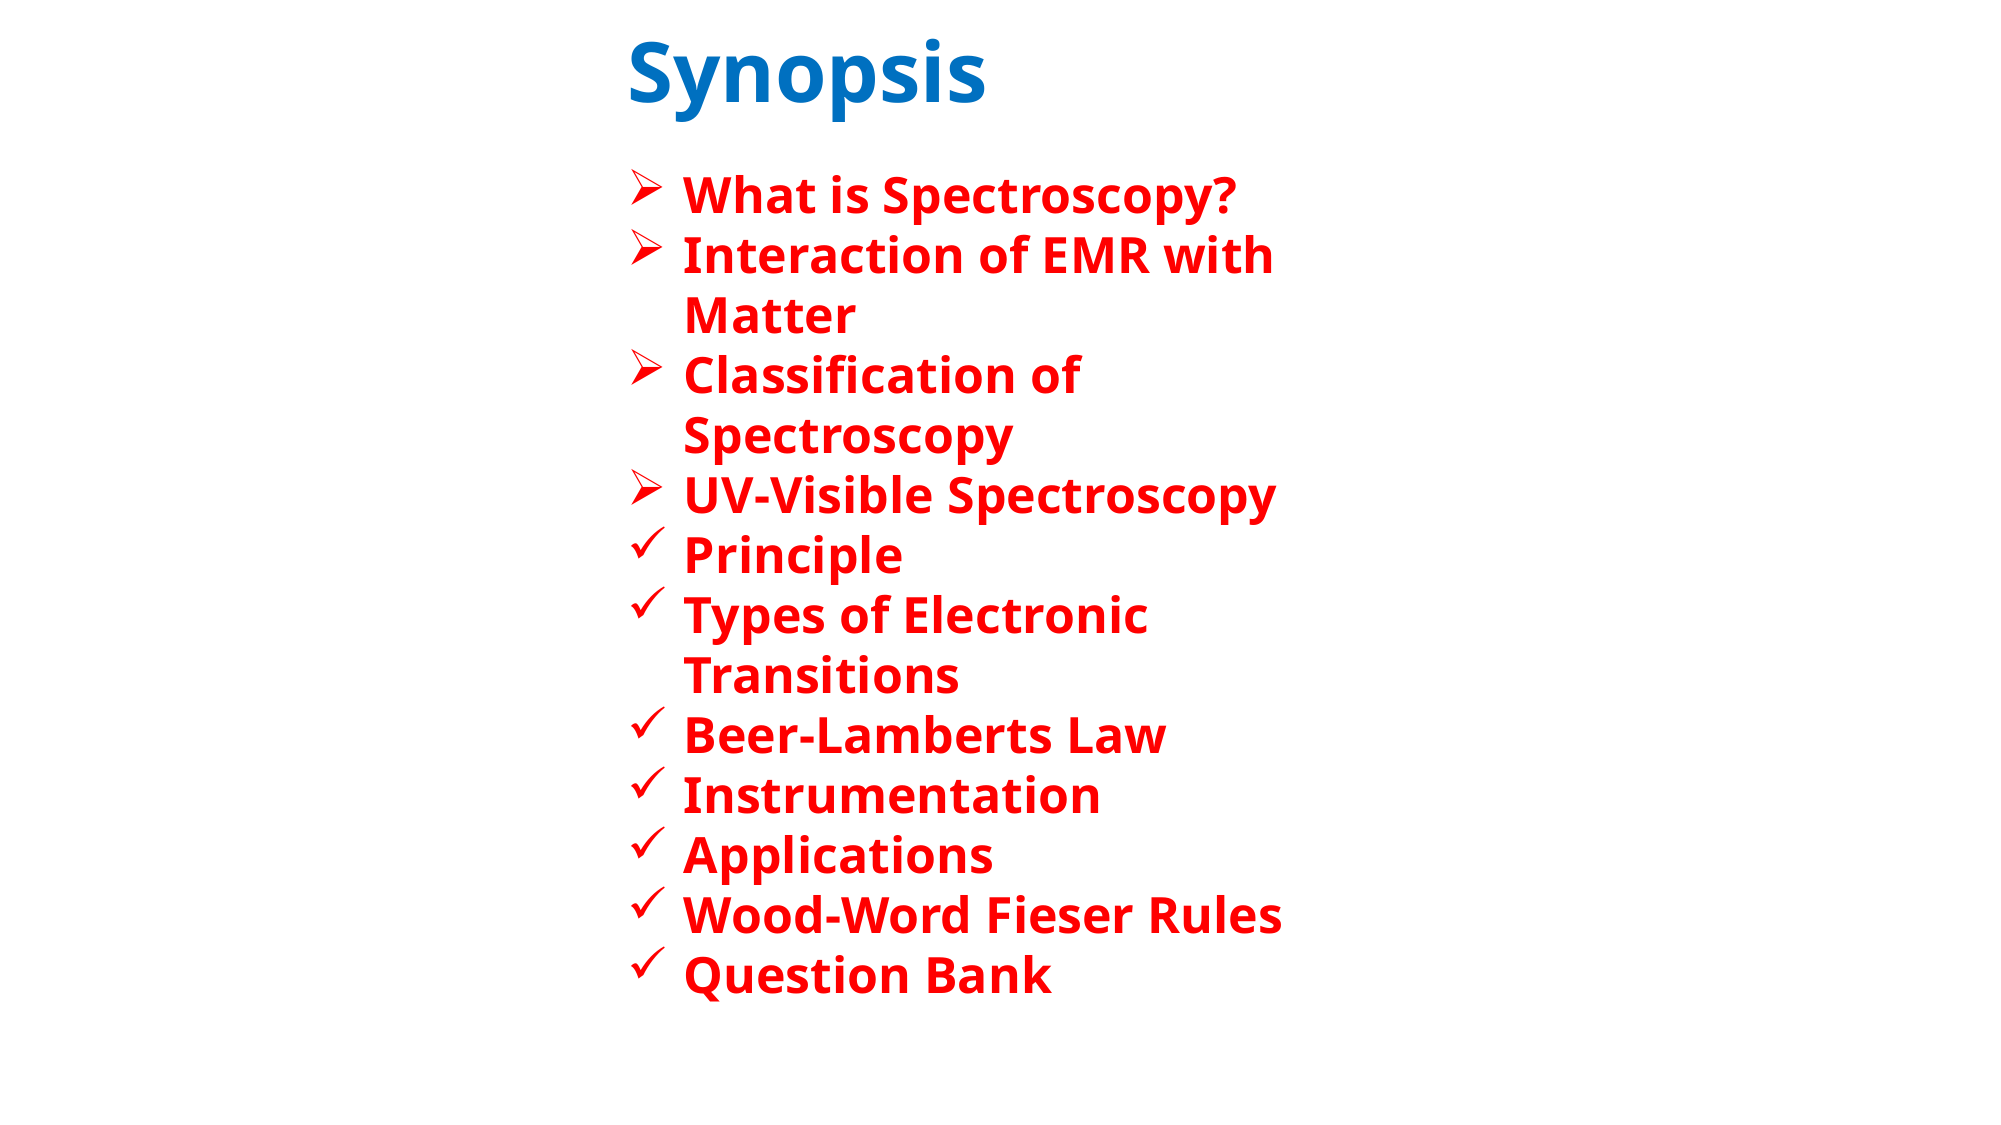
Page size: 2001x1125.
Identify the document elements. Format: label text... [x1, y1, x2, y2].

text_box Synopsis What is Spectroscopy? Interaction of EMR with Matter Classification of Spectroscopy UV-Visible Spectroscopy Principle Types of Electronic Transitions Beer-Lamberts Law Instrumentation Applications Wood-Word Fieser Rules Question Bank [612, 11, 1437, 1125]
